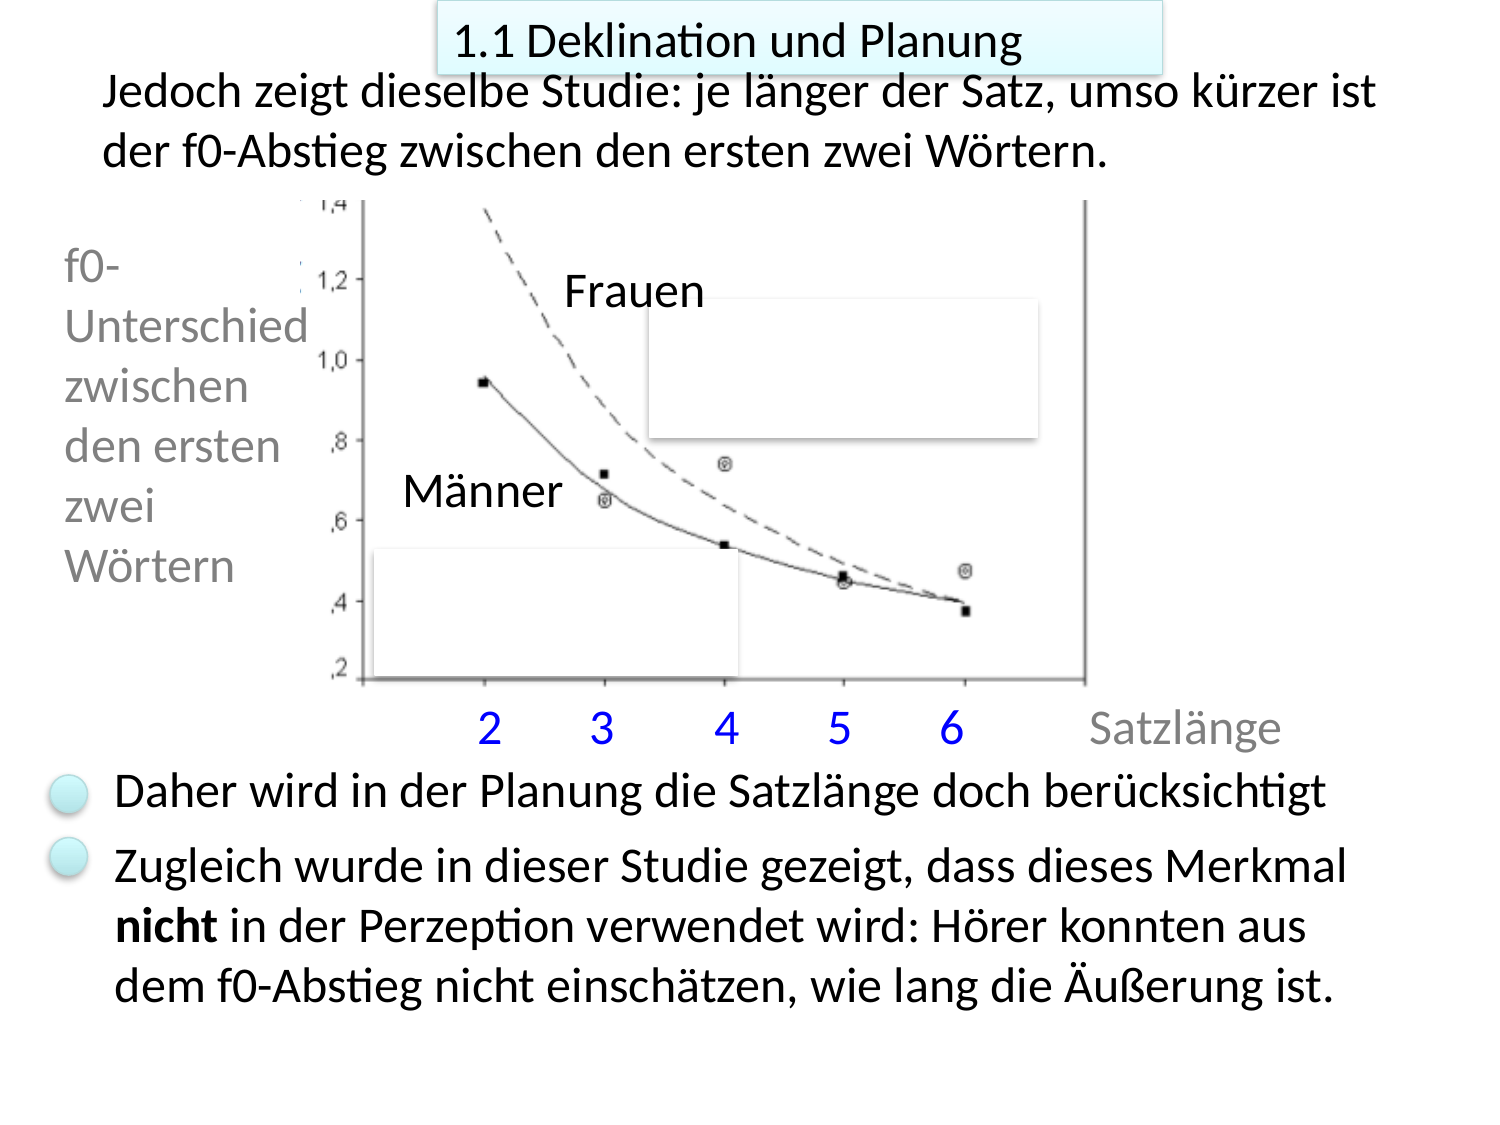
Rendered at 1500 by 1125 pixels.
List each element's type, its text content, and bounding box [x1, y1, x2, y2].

text_box 4 [699, 697, 763, 748]
text_box 3 [574, 697, 638, 748]
text_box 2 [462, 697, 525, 748]
text_box Satzlänge [1074, 687, 1338, 748]
text_box Jedoch zeigt dieselbe Studie: je länger der Satz, umso kürzer ist der f0-Abstieg zwischen den ersten zwei Wörtern. [87, 49, 1413, 185]
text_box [49, 749, 1426, 1023]
text_box 6 [924, 697, 988, 748]
text_box 1.1 Deklination und Planung [437, 0, 1163, 49]
text_box f0-Unterschied zwischen den ersten zwei Wörtern [49, 224, 294, 600]
text_box 5 [812, 697, 875, 748]
picture [299, 199, 1126, 688]
